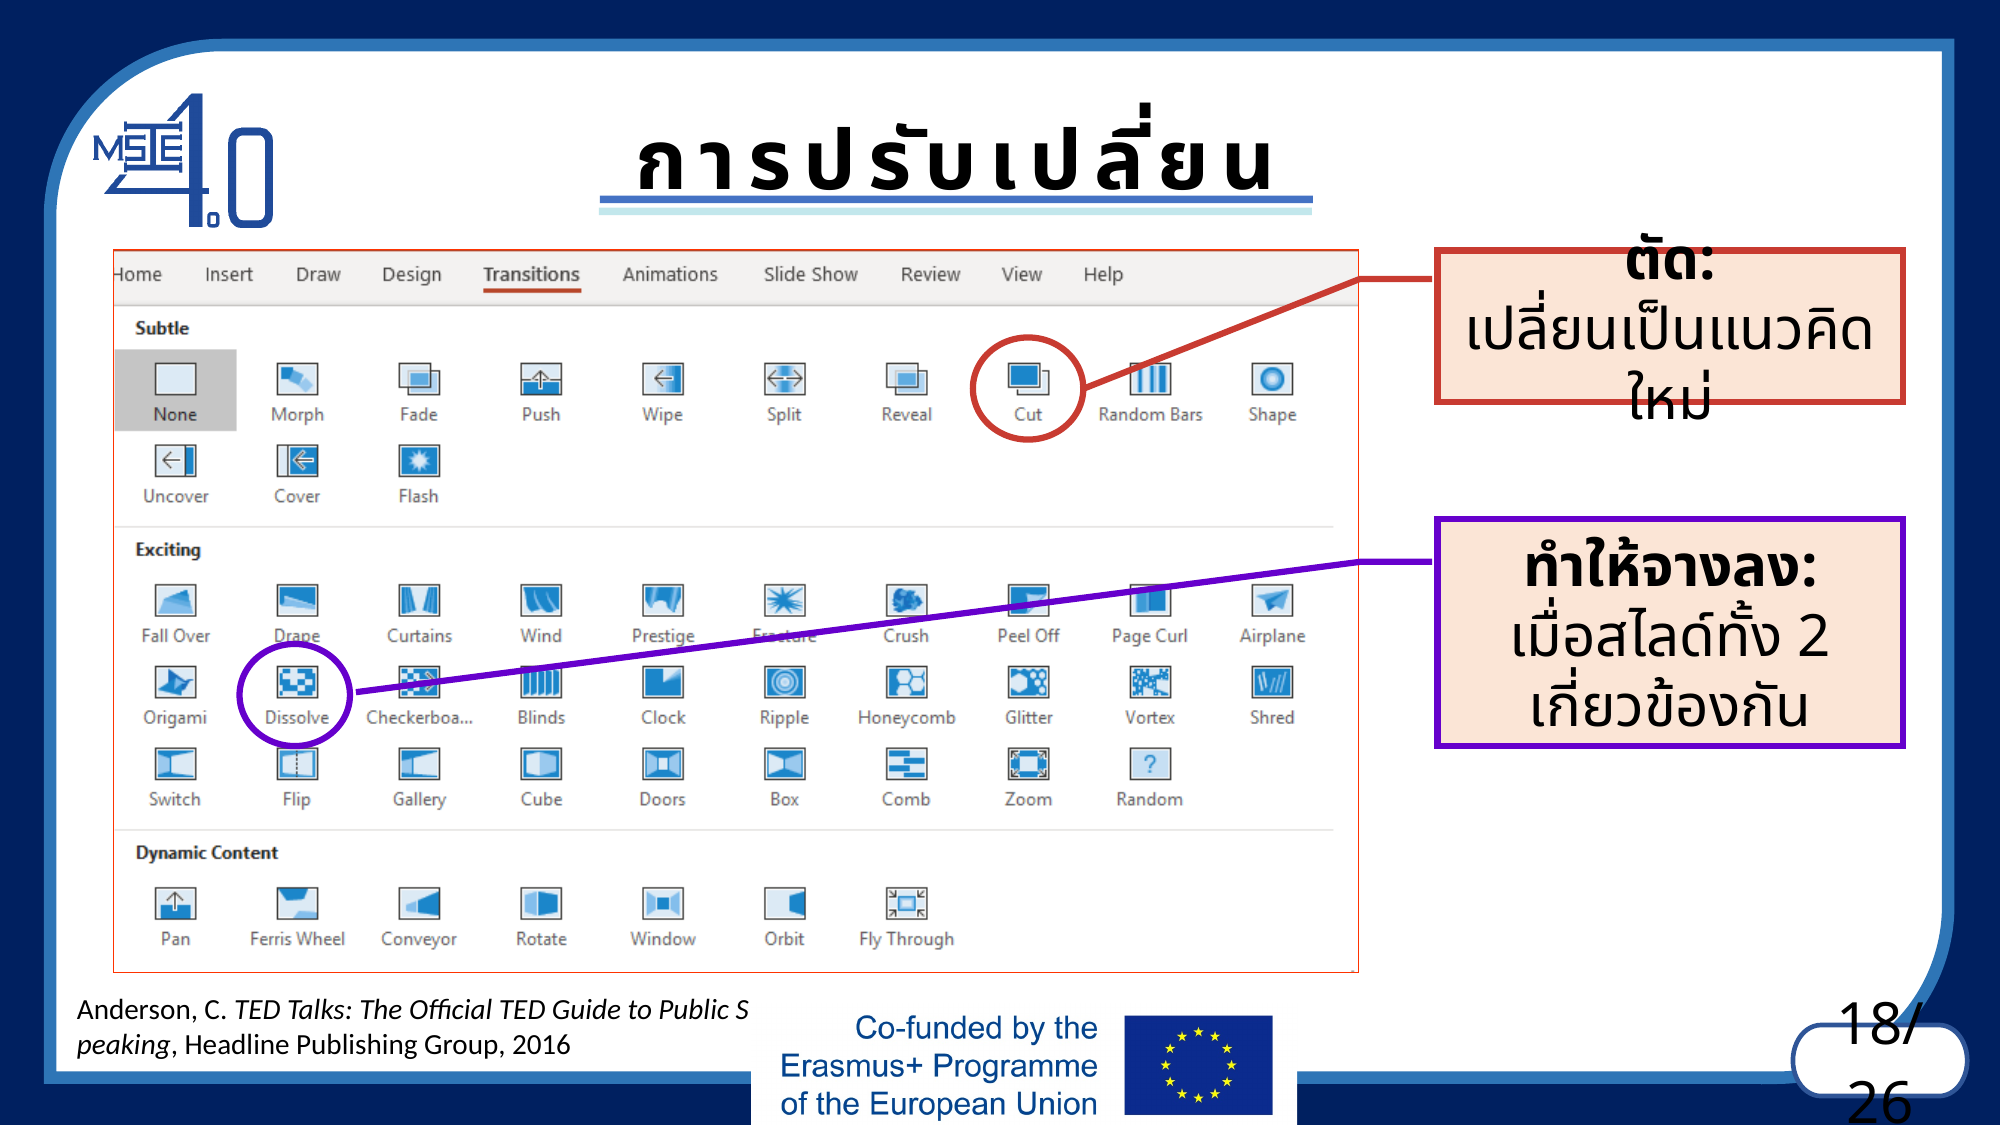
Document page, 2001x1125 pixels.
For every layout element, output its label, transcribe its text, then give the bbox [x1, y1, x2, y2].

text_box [972, 250, 1904, 440]
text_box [239, 519, 1904, 747]
picture [113, 249, 1359, 973]
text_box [570, 98, 1341, 216]
text_box Anderson, C. TED Talks: The Official TED Guide to Public S peaking, Headline Publishing Group, 2016 [62, 982, 1063, 1068]
text_box 18/26 [1791, 1023, 1969, 1098]
picture [751, 1003, 1298, 1125]
